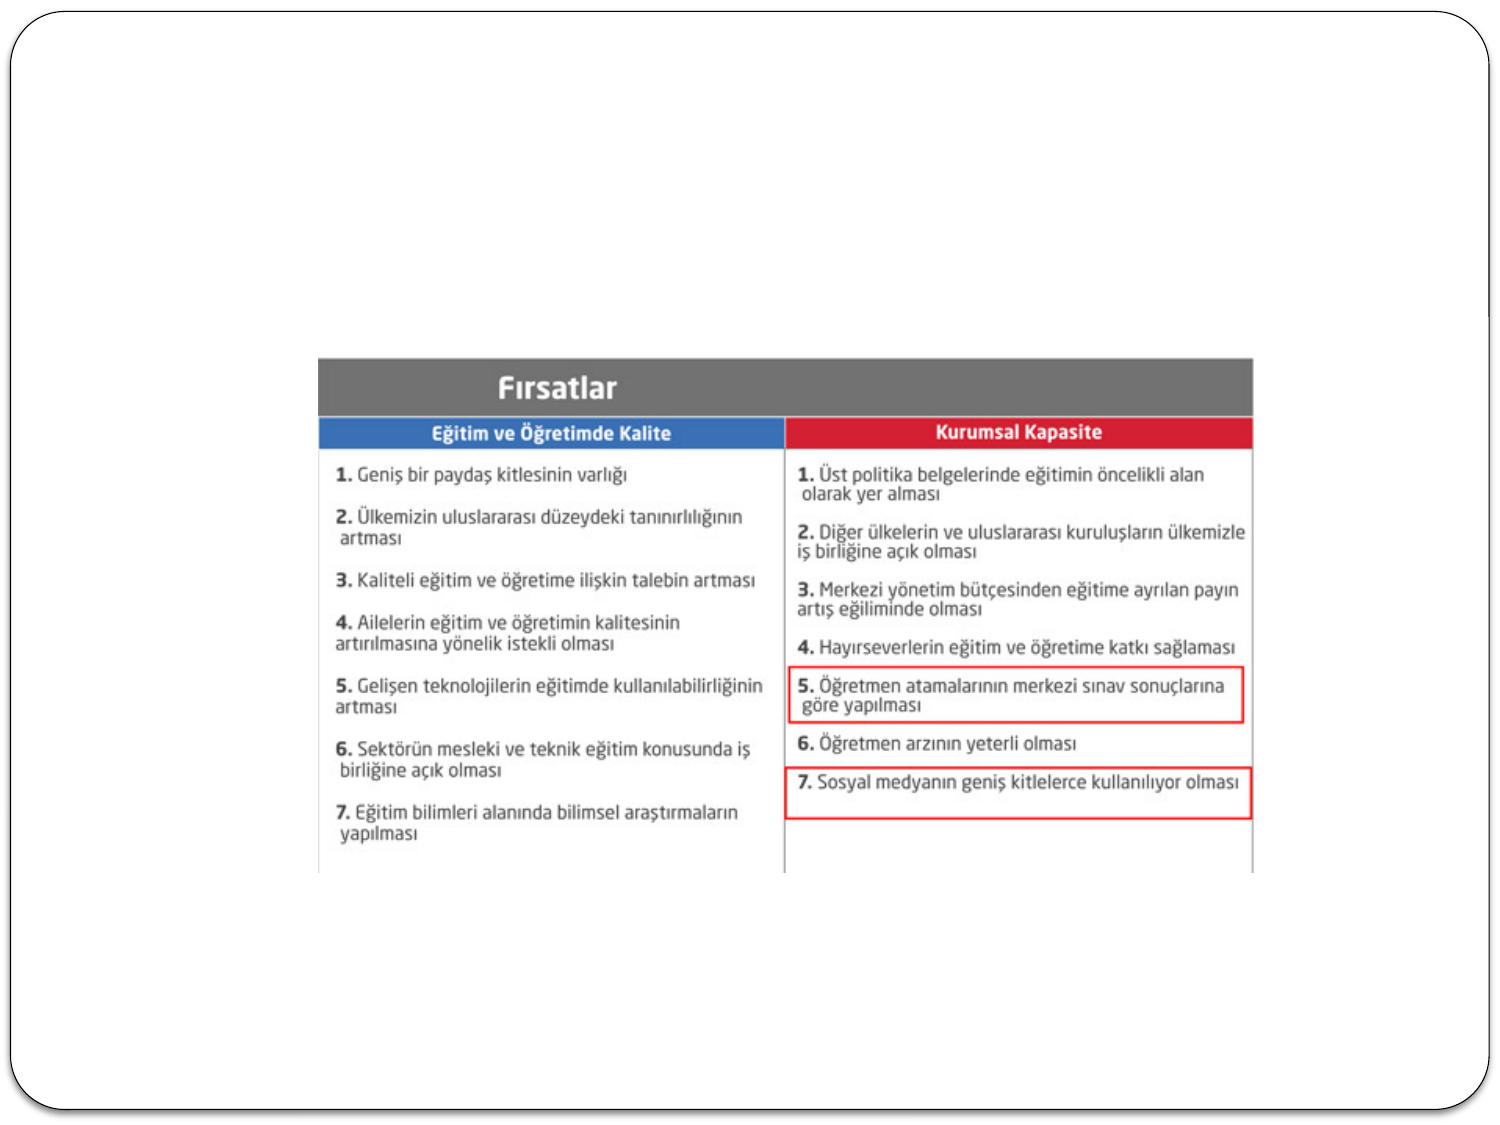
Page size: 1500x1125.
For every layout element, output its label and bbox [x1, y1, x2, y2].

list [318, 352, 1257, 873]
